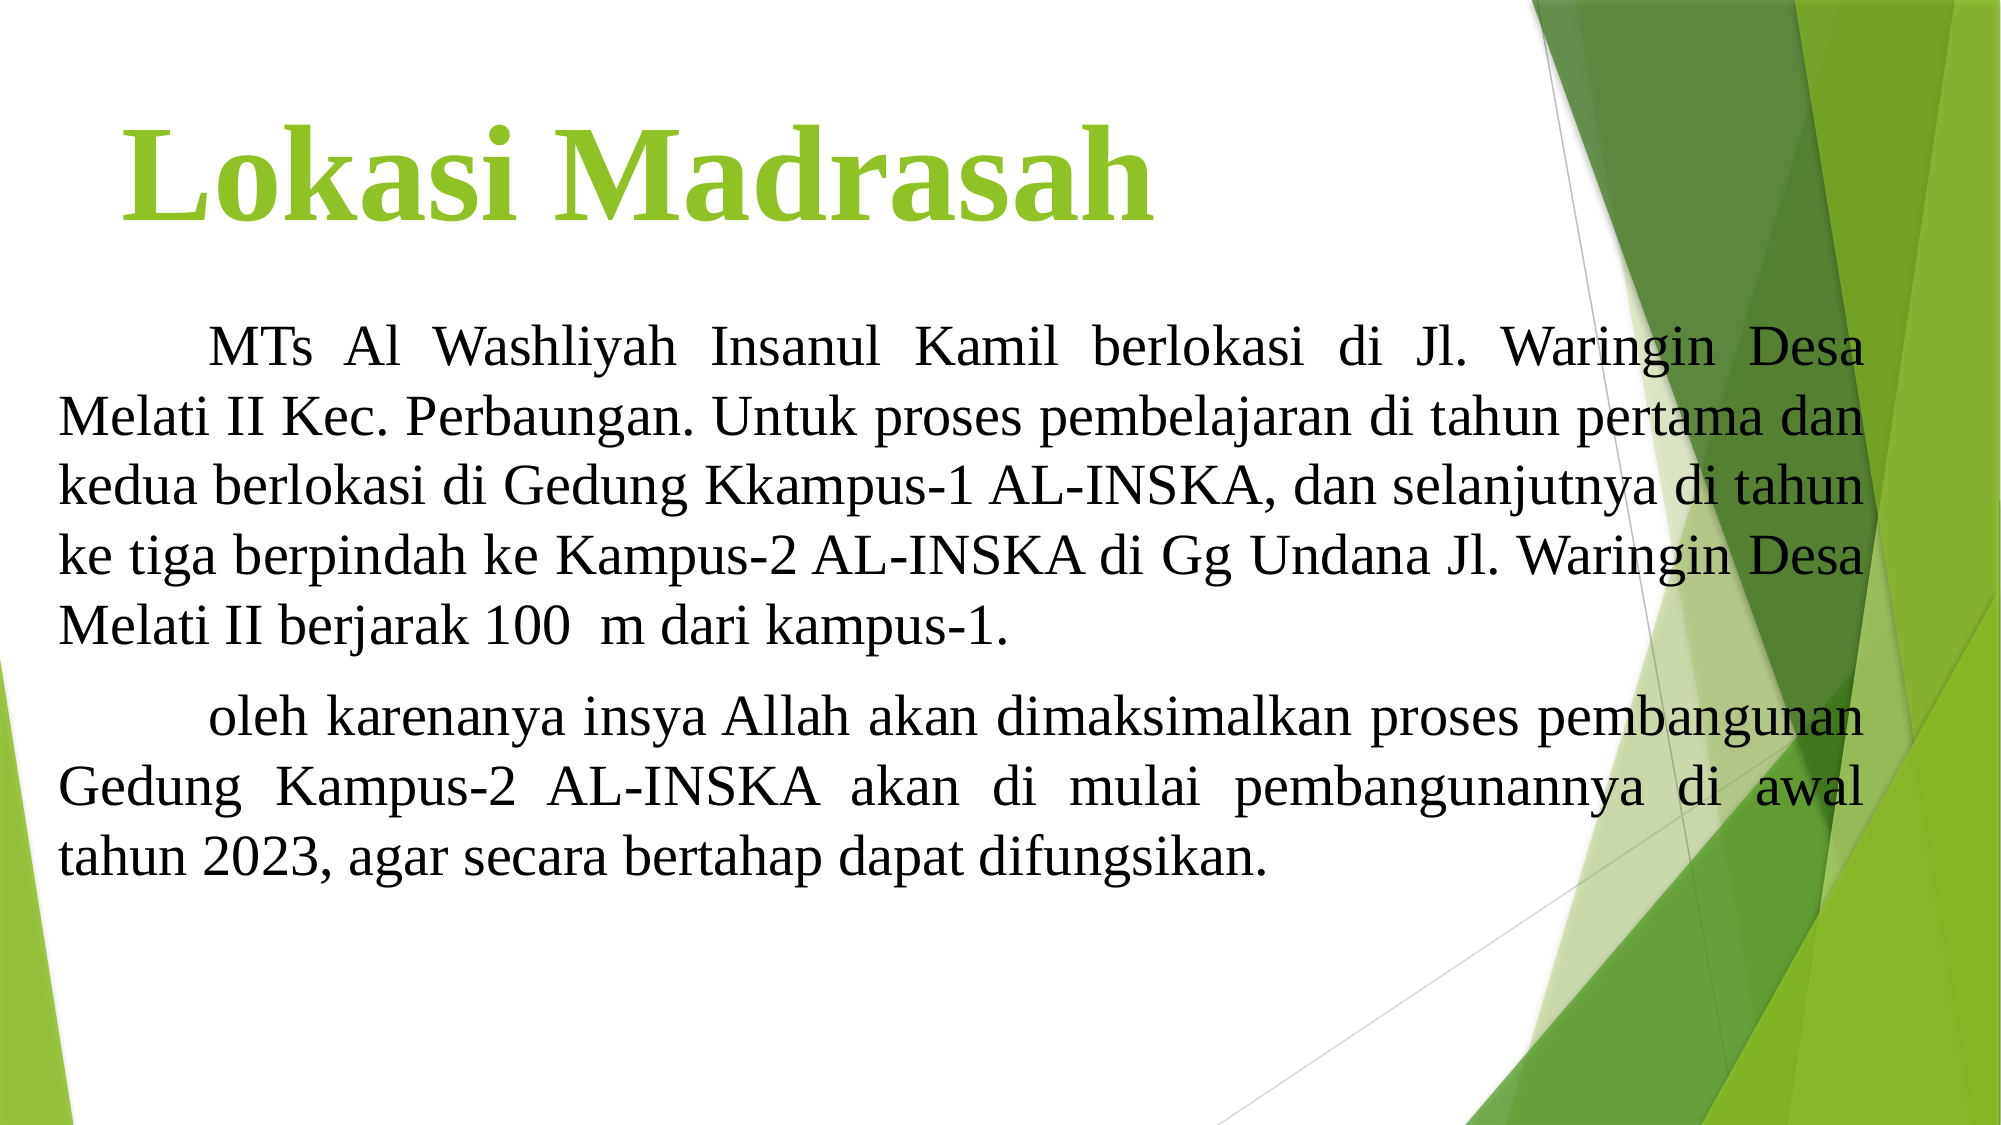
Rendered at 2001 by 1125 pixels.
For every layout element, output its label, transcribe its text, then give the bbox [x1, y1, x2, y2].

list MTs Al Washliyah Insanul Kamil berlokasi di Jl. Waringin Desa Melati II Kec. Perbaungan. Untuk proses pembelajaran di tahun pertama dan kedua berlokasi di Gedung Kkampus-1 AL-INSKA, dan selanjutnya di tahun ke tiga berpindah ke Kampus-2 AL-INSKA di Gg Undana Jl. Waringin Desa Melati II berjarak 100 m dari kampus-1. oleh karenanya insya Allah akan dimaksimalkan proses pembangunan Gedung Kampus-2 AL-INSKA akan di mulai pembangunannya di awal tahun 2023, agar secara bertahap dapat difungsikan. [43, 299, 1881, 941]
title Lokasi Madrasah [106, 75, 1517, 256]
